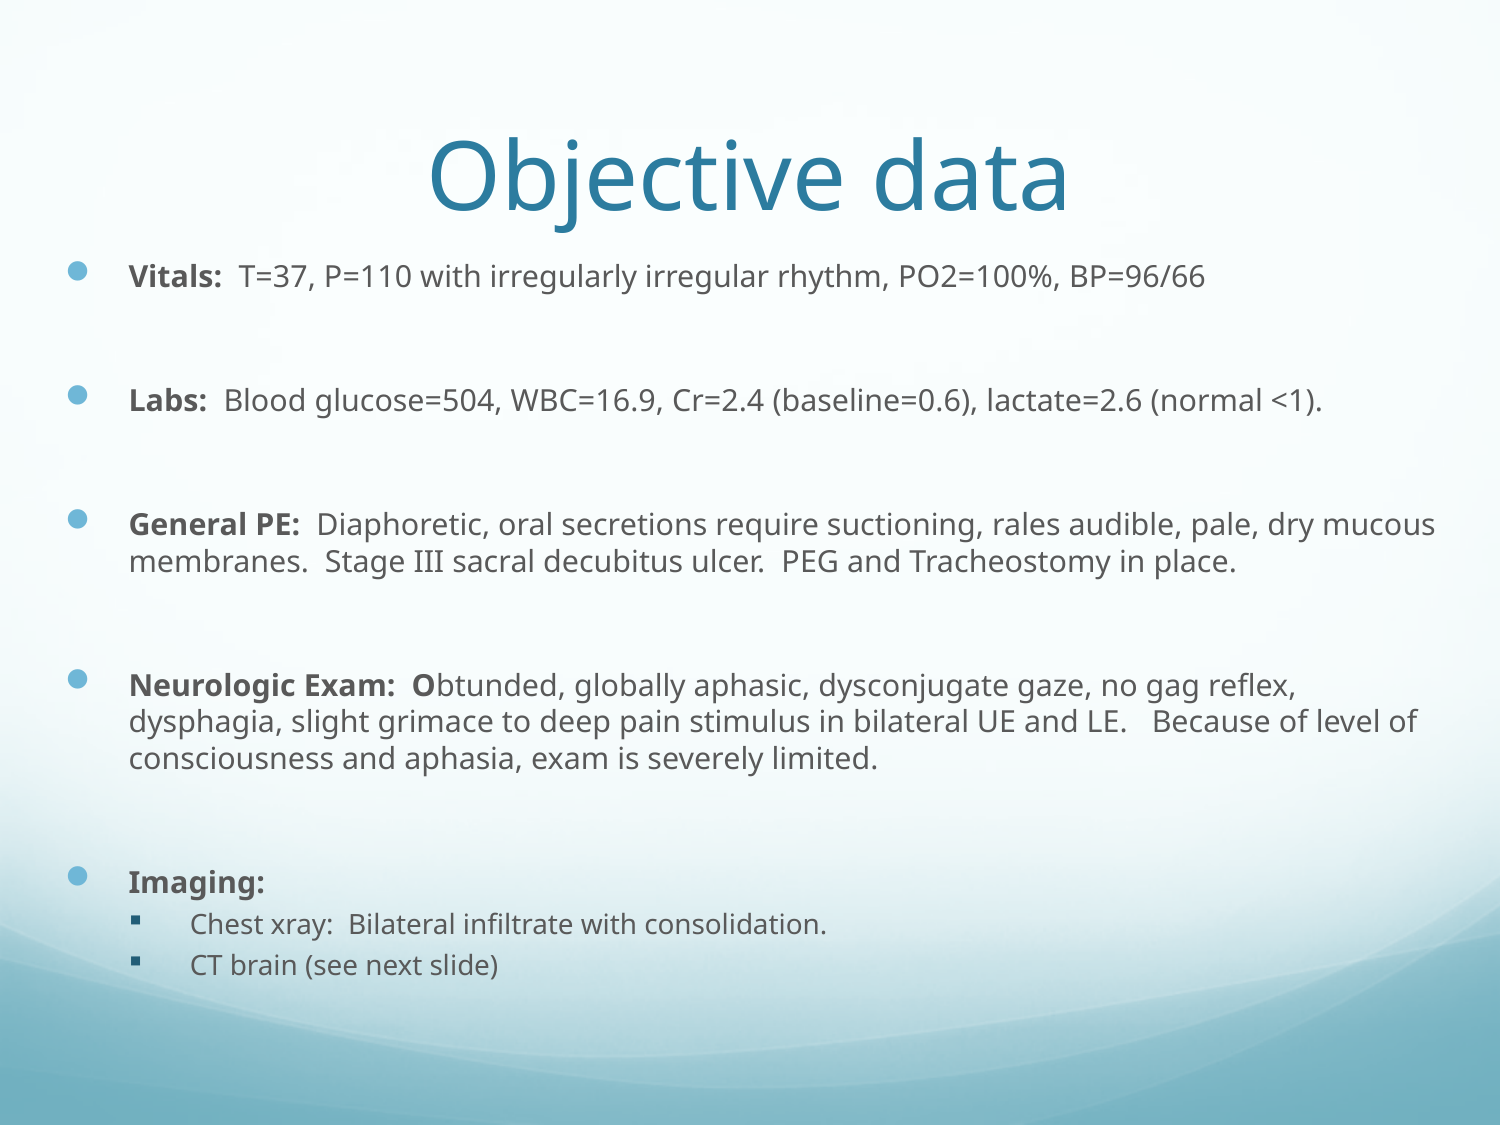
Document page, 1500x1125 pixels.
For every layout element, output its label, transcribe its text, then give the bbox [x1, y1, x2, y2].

list Vitals: T=37, P=110 with irregularly irregular rhythm, PO2=100%, BP=96/66 Labs: Blood glucose=504, WBC=16.9, Cr=2.4 (baseline=0.6), lactate=2.6 (normal <1). General PE: Diaphoretic, oral secretions require suctioning, rales audible, pale, dry mucous membranes. Stage III sacral decubitus ulcer. PEG and Tracheostomy in place. Neurologic Exam: Obtunded, globally aphasic, dysconjugate gaze, no gag reflex, dysphagia, slight grimace to deep pain stimulus in bilateral UE and LE. Because of level of consciousness and aphasia, exam is severely limited. Imaging: Chest xray: Bilateral infiltrate with consolidation. CT brain (see next slide) [50, 249, 1475, 993]
title Objective data [90, 17, 1410, 237]
